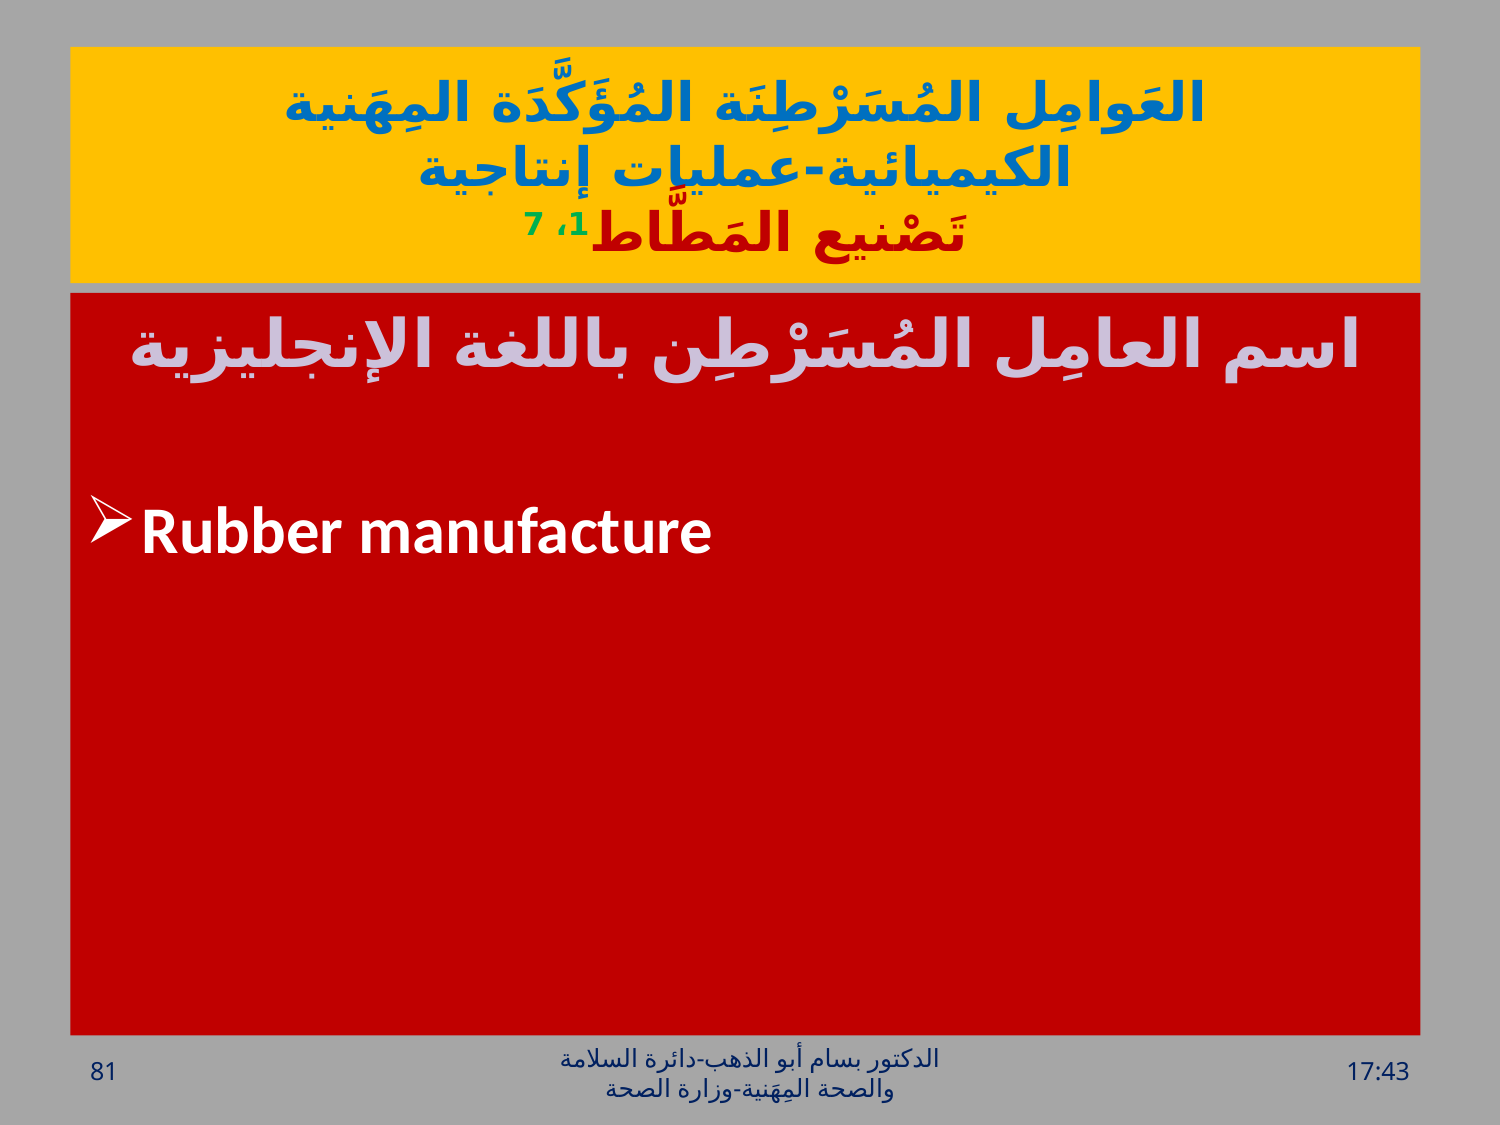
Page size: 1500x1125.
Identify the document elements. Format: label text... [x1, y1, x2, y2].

slide_number 81 [75, 1042, 425, 1103]
slide_number الخميس، 28 تموز، 2016 [1074, 1042, 1425, 1103]
footer الدكتور بسام أبو الذهب-دائرة السلامة والصحة المِهَنية-وزارة الصحة [512, 1042, 988, 1103]
title العَوامِل المُسَرْطِنَة المُؤَكَّدَة المِهَنية الكيميائية-عمليات إنتاجية تَصْنيع المَطَّاط1، 7 [70, 46, 1421, 284]
list اسم العامِل المُسَرْطِن باللغة الإنجليزية Rubber manufacture [70, 292, 1421, 1036]
